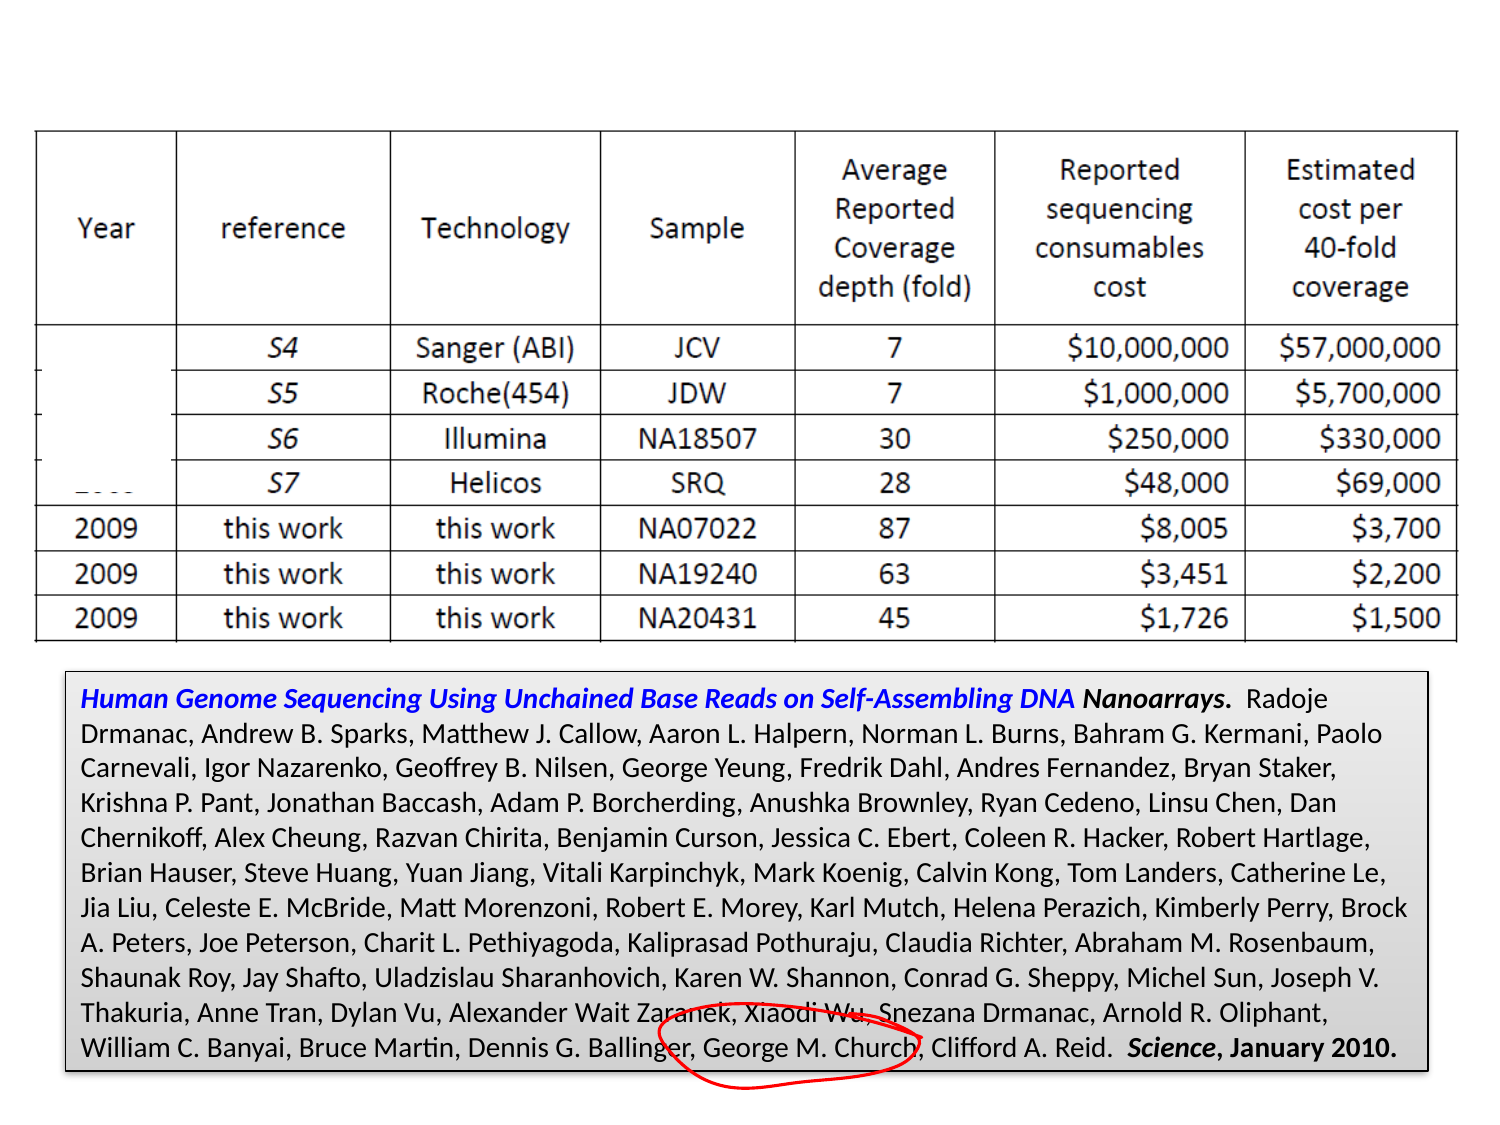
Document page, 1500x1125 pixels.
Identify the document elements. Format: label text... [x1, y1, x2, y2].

text_box Human Genome Sequencing Using Unchained Base Reads on Self-Assembling DNA Nanoarrays. Radoje Drmanac, Andrew B. Sparks, Matthew J. Callow, Aaron L. Halpern, Norman L. Burns, Bahram G. Kermani, Paolo Carnevali, Igor Nazarenko, Geoffrey B. Nilsen, George Yeung, Fredrik Dahl, Andres Fernandez, Bryan Staker, Krishna P. Pant, Jonathan Baccash, Adam P. Borcherding, Anushka Brownley, Ryan Cedeno, Linsu Chen, Dan Chernikoff, Alex Cheung, Razvan Chirita, Benjamin Curson, Jessica C. Ebert, Coleen R. Hacker, Robert Hartlage, Brian Hauser, Steve Huang, Yuan Jiang, Vitali Karpinchyk, Mark Koenig, Calvin Kong, Tom Landers, Catherine Le, Jia Liu, Celeste E. McBride, Matt Morenzoni, Robert E. Morey, Karl Mutch, Helena Perazich, Kimberly Perry, Brock A. Peters, Joe Peterson, Charit L. Pethiyagoda, Kaliprasad Pothuraju, Claudia Richter, Abraham M. Rosenbaum, Shaunak Roy, Jay Shafto, Uladzislau Sharanhovich, Karen W. Shannon, Conrad G. Sheppy, Michel Sun, Joseph V. Thakuria, Anne Tran, Dylan Vu, Alexander Wait Zaranek, Xiaodi Wu, Snezana Drmanac, Arnold R. Oliphant, William C. Banyai, Bruce Martin, Dennis G. Ballinger, George M. Church, Clifford A. Reid. Science, January 2010. [65, 674, 1429, 1072]
picture [18, 115, 1482, 666]
